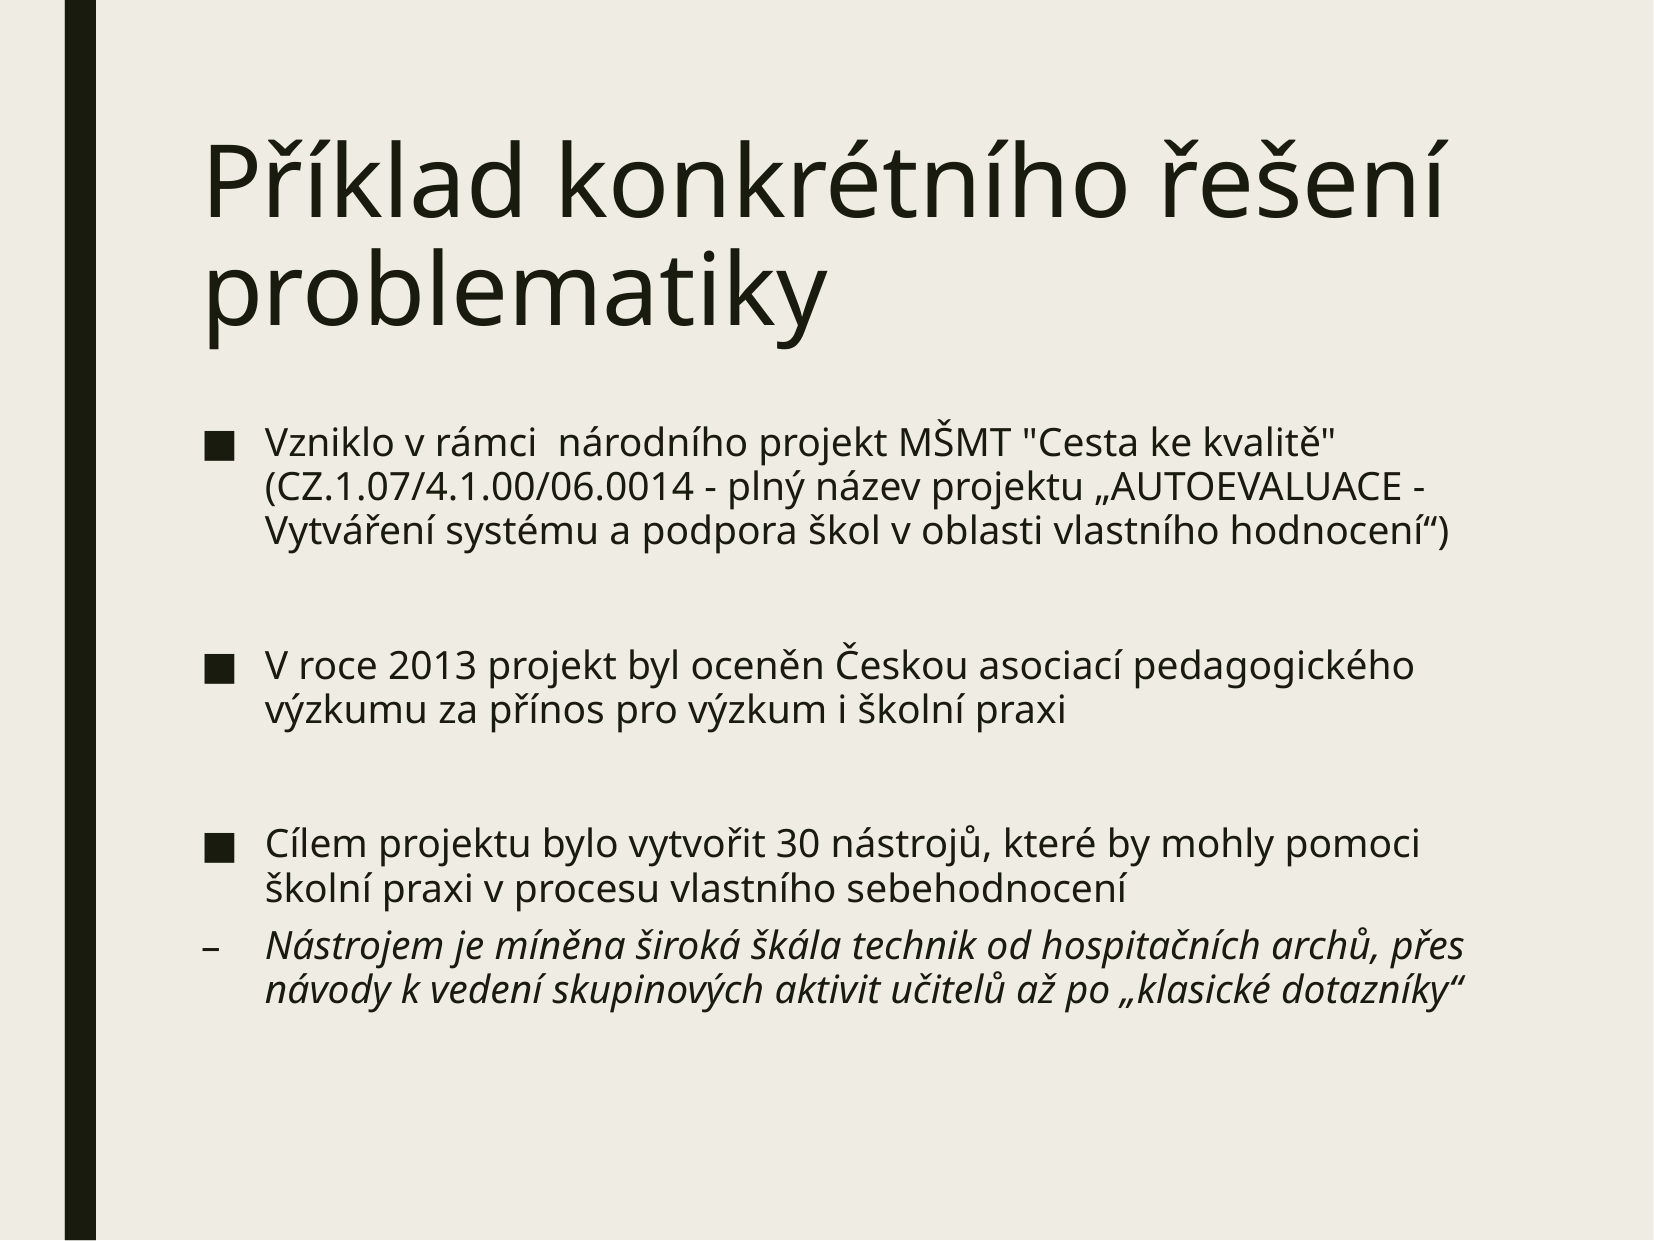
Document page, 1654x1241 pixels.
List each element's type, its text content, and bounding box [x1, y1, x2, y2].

title Příklad konkrétního řešení problematiky [186, 124, 1489, 393]
list Vzniklo v rámci národního projekt MŠMT "Cesta ke kvalitě" (CZ.1.07/4.1.00/06.0014 - plný název projektu „AUTOEVALUACE - Vytváření systému a podpora škol v oblasti vlastního hodnocení“) V roce 2013 projekt byl oceněn Českou asociací pedagogického výzkumu za přínos pro výzkum i školní praxi Cílem projektu bylo vytvořit 30 nástrojů, které by mohly pomoci školní praxi v procesu vlastního sebehodnocení Nástrojem je míněna široká škála technik od hospitačních archů, přes návody k vedení skupinových aktivit učitelů až po „klasické dotazníky“ [186, 413, 1489, 1061]
